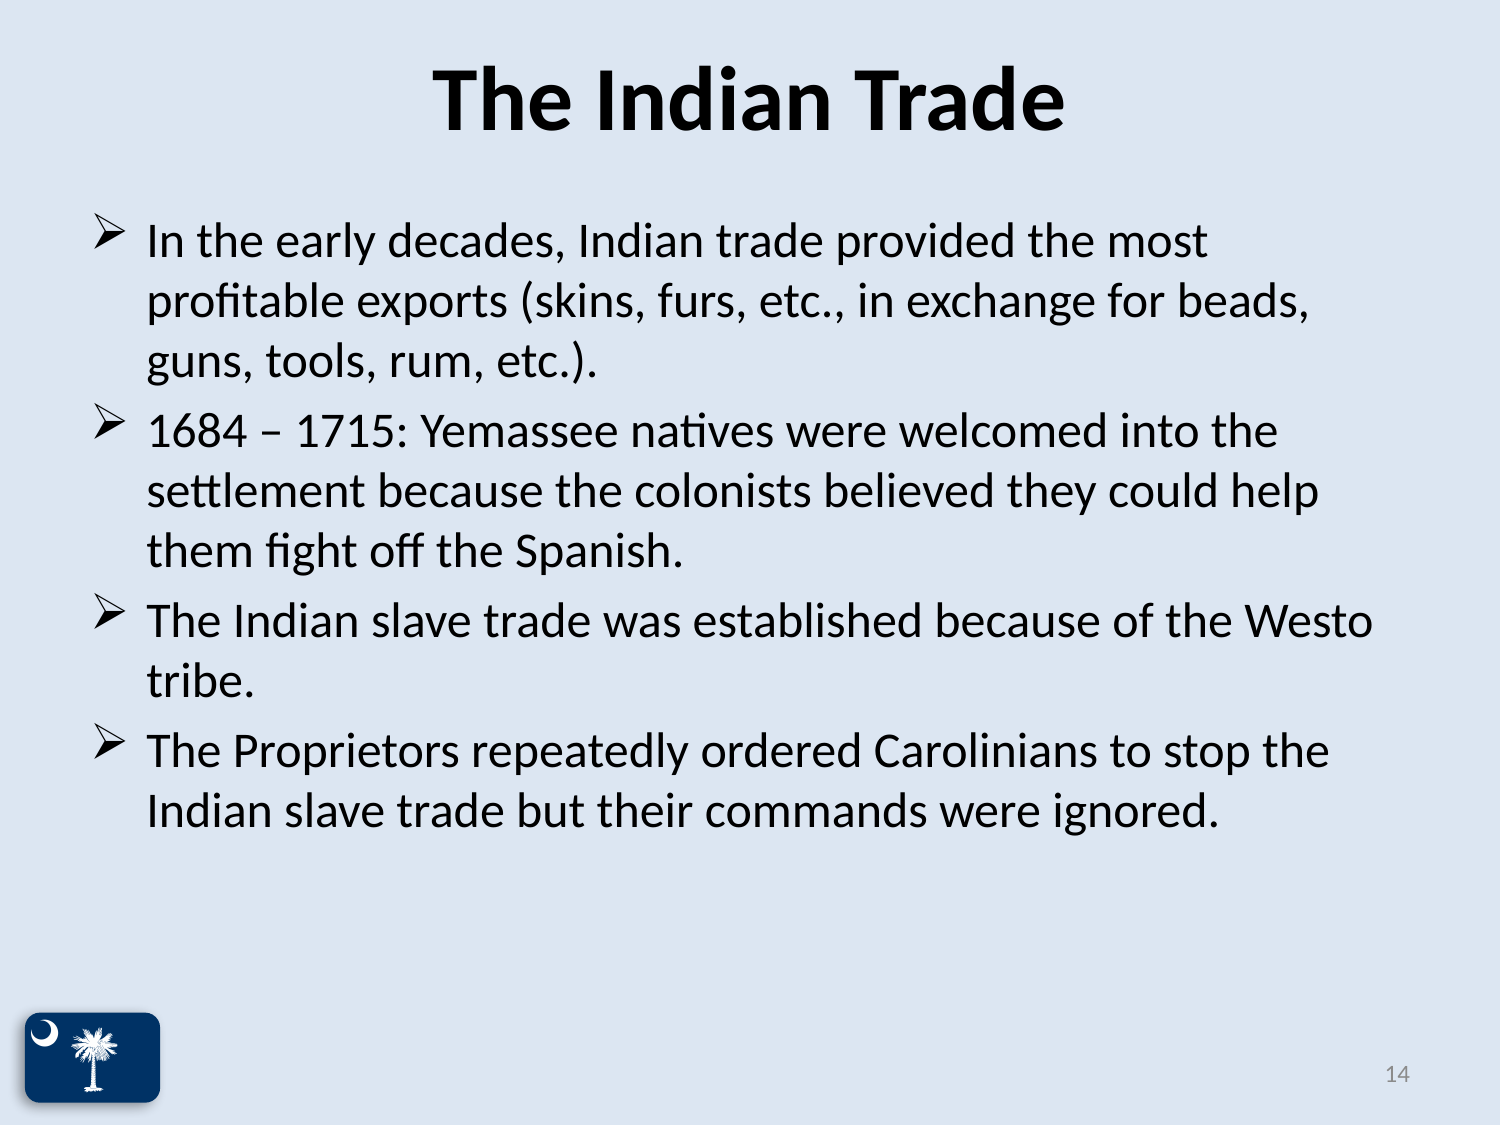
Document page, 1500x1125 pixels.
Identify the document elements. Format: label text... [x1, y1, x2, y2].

picture [24, 1012, 161, 1103]
slide_number 14 [1074, 1042, 1425, 1103]
list In the early decades, Indian trade provided the most profitable exports (skins, furs, etc., in exchange for beads, guns, tools, rum, etc.). 1684 – 1715: Yemassee natives were welcomed into the settlement because the colonists believed they could help them fight off the Spanish. The Indian slave trade was established because of the Westo tribe. The Proprietors repeatedly ordered Carolinians to stop the Indian slave trade but their commands were ignored. [74, 199, 1426, 1006]
title The Indian Trade [74, 0, 1426, 188]
